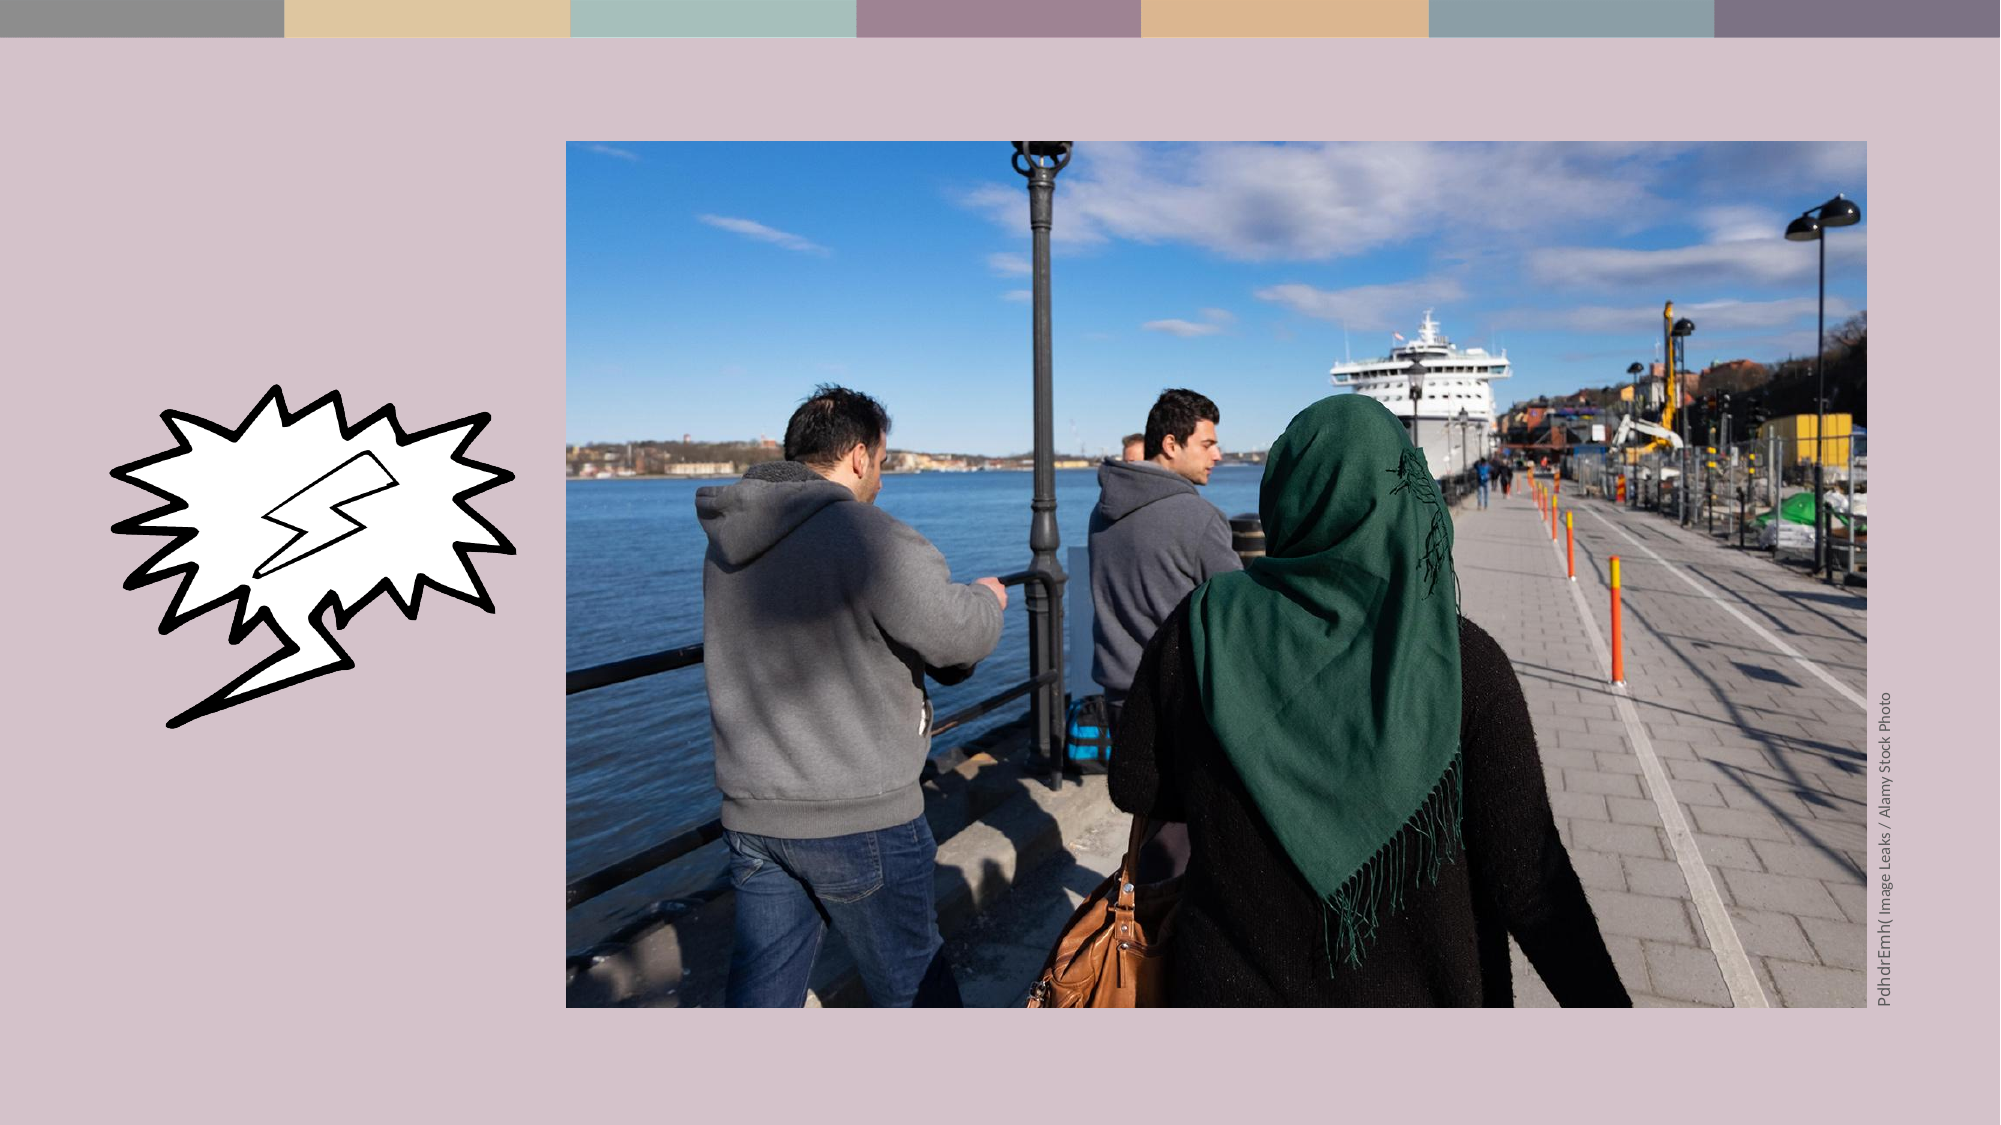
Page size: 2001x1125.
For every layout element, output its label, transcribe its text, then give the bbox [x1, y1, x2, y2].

text_box PdhdrEmh( Image Leaks / Alamy Stock Photo [1866, 615, 1901, 1023]
picture [0, 0, 2000, 38]
picture [109, 384, 518, 729]
picture [566, 141, 1867, 1009]
